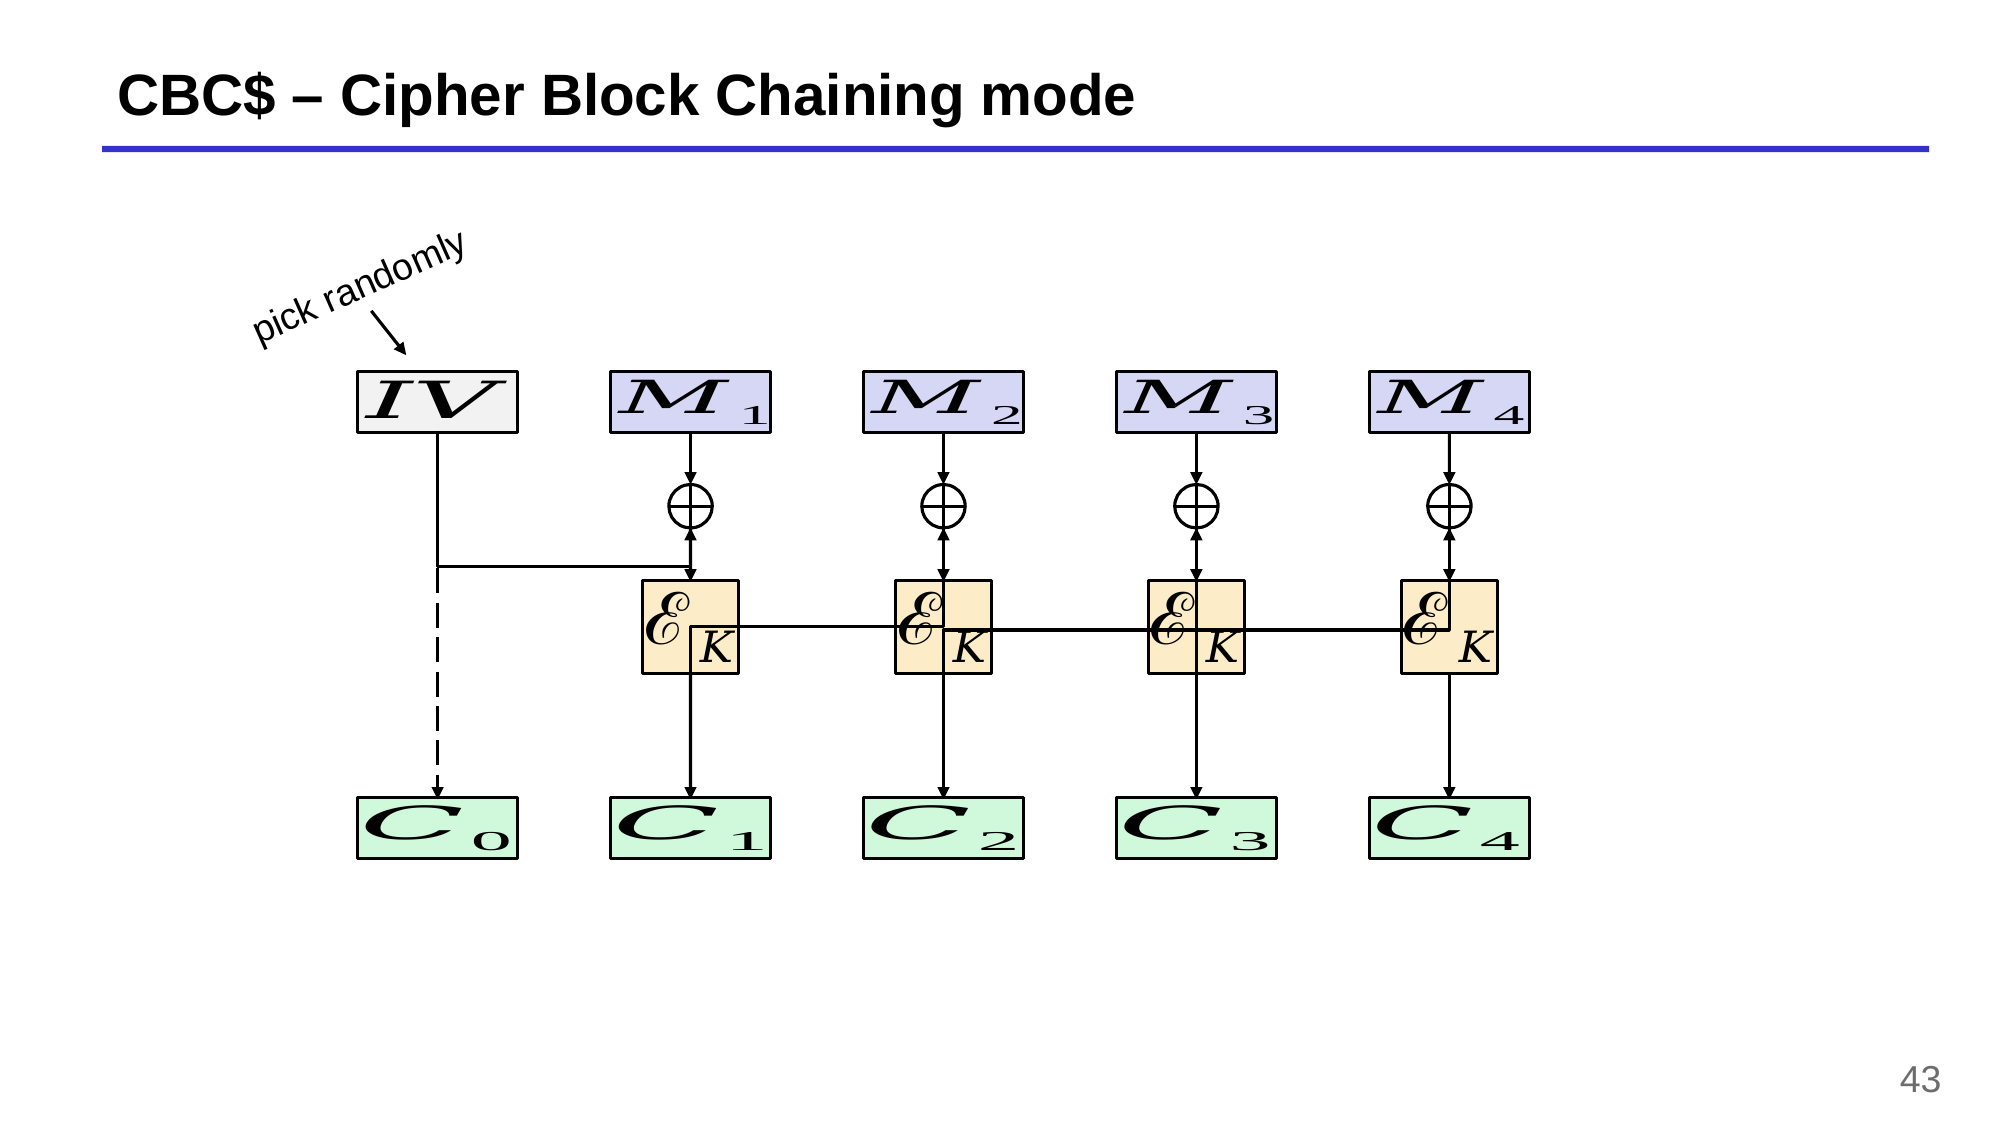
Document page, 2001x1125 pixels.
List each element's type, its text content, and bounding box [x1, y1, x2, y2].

title CBC$ – Cipher Block Chaining mode [102, 54, 1930, 130]
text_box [228, 253, 1528, 857]
slide_number 43 [1539, 1047, 1957, 1101]
